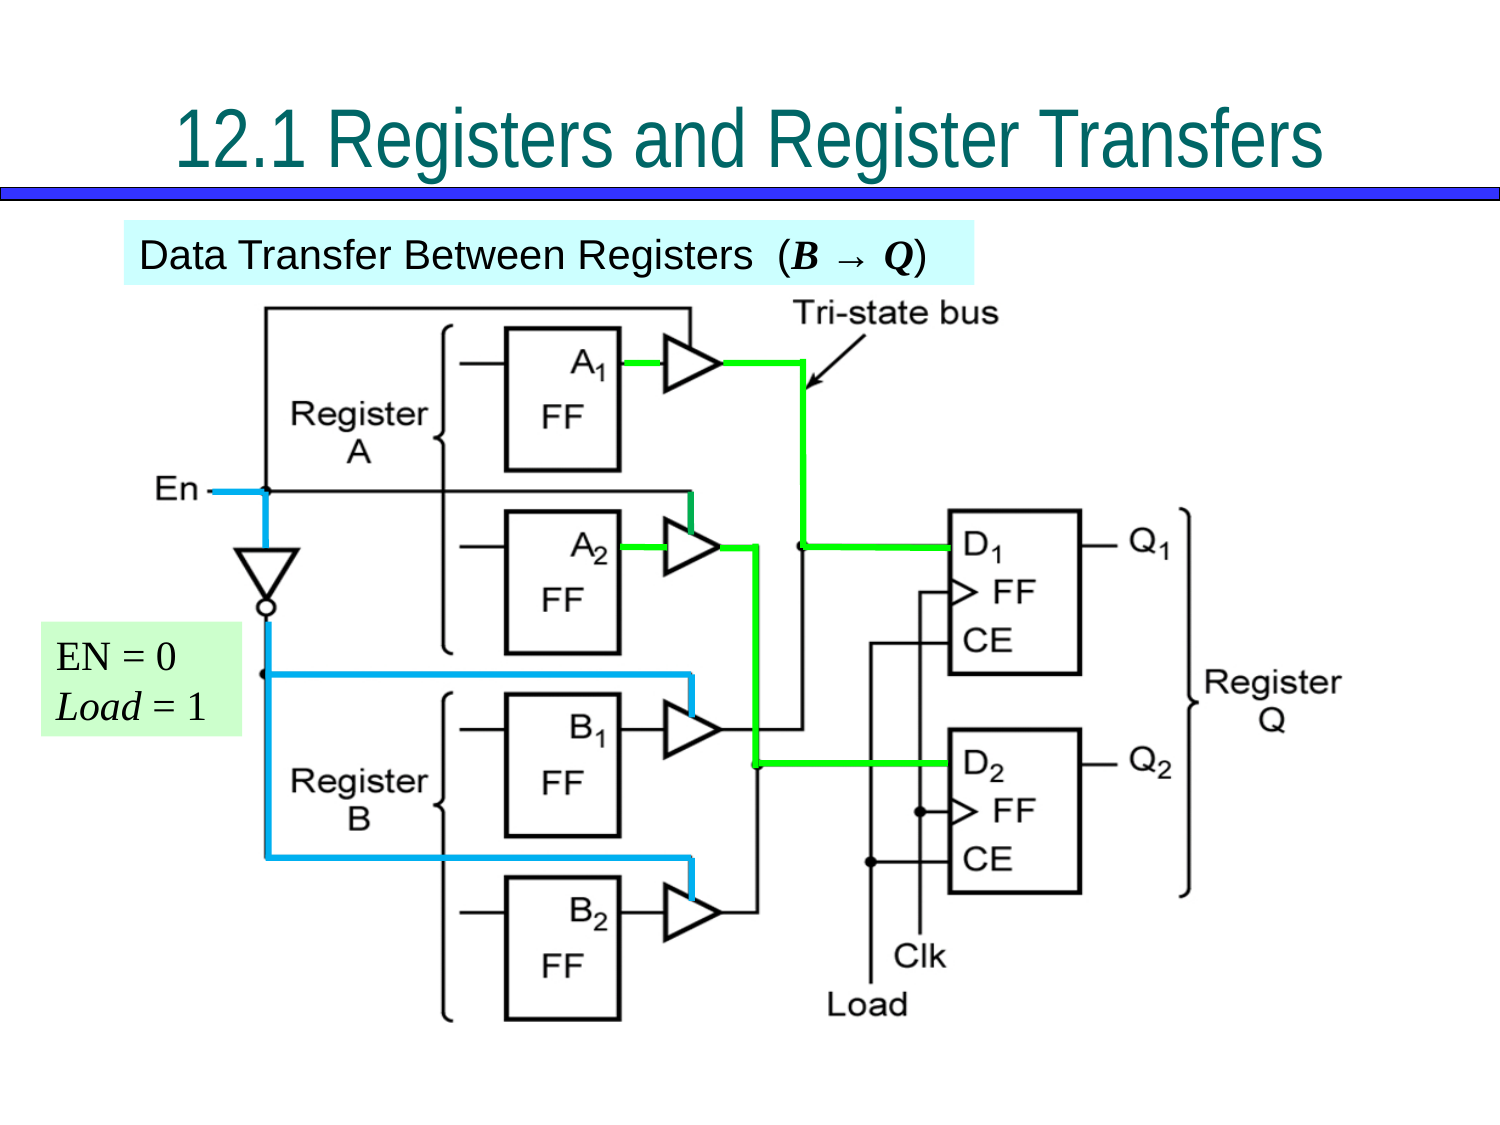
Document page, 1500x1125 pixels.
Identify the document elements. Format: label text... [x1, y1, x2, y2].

text_box Data Transfer Between Registers (B → Q) [123, 220, 975, 285]
text_box EN = 0 Load = 1 [41, 621, 143, 737]
title 12.1 Registers and Register Transfers [0, 62, 1500, 205]
picture [148, 284, 1352, 1035]
